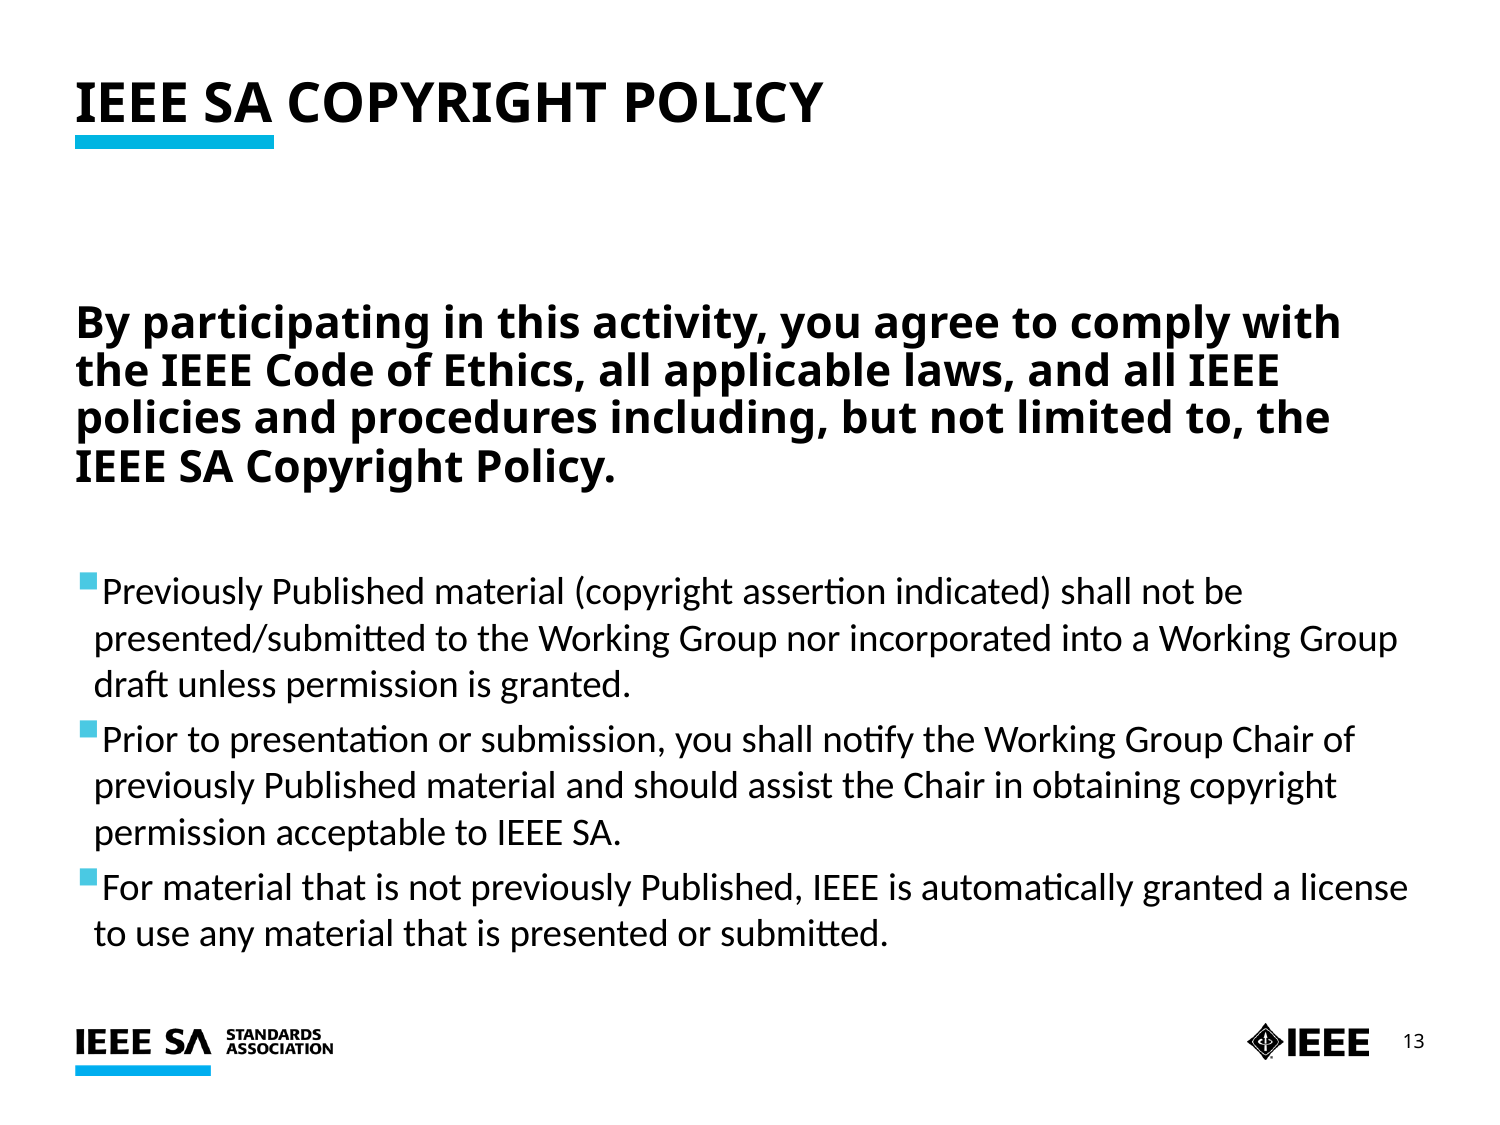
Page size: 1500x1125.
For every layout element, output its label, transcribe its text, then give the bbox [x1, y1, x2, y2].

slide_number 13 [1326, 1012, 1425, 1073]
picture [1247, 1023, 1326, 1060]
list By participating in this activity, you agree to comply with the IEEE Code of Ethics, all applicable laws, and all IEEE policies and procedures including, but not limited to, the IEEE SA Copyright Policy. Previously Published material (copyright assertion indicated) shall not be presented/submitted to the Working Group nor incorporated into a Working Group draft unless permission is granted. Prior to presentation or submission, you shall notify the Working Group Chair of previously Published material and should assist the Chair in obtaining copyright permission acceptable to IEEE SA. For material that is not previously Published, IEEE is automatically granted a license to use any material that is presented or submitted. [75, 299, 1425, 1014]
title IEEE SA Copyright Policy [75, 74, 1425, 210]
picture [75, 1028, 333, 1076]
